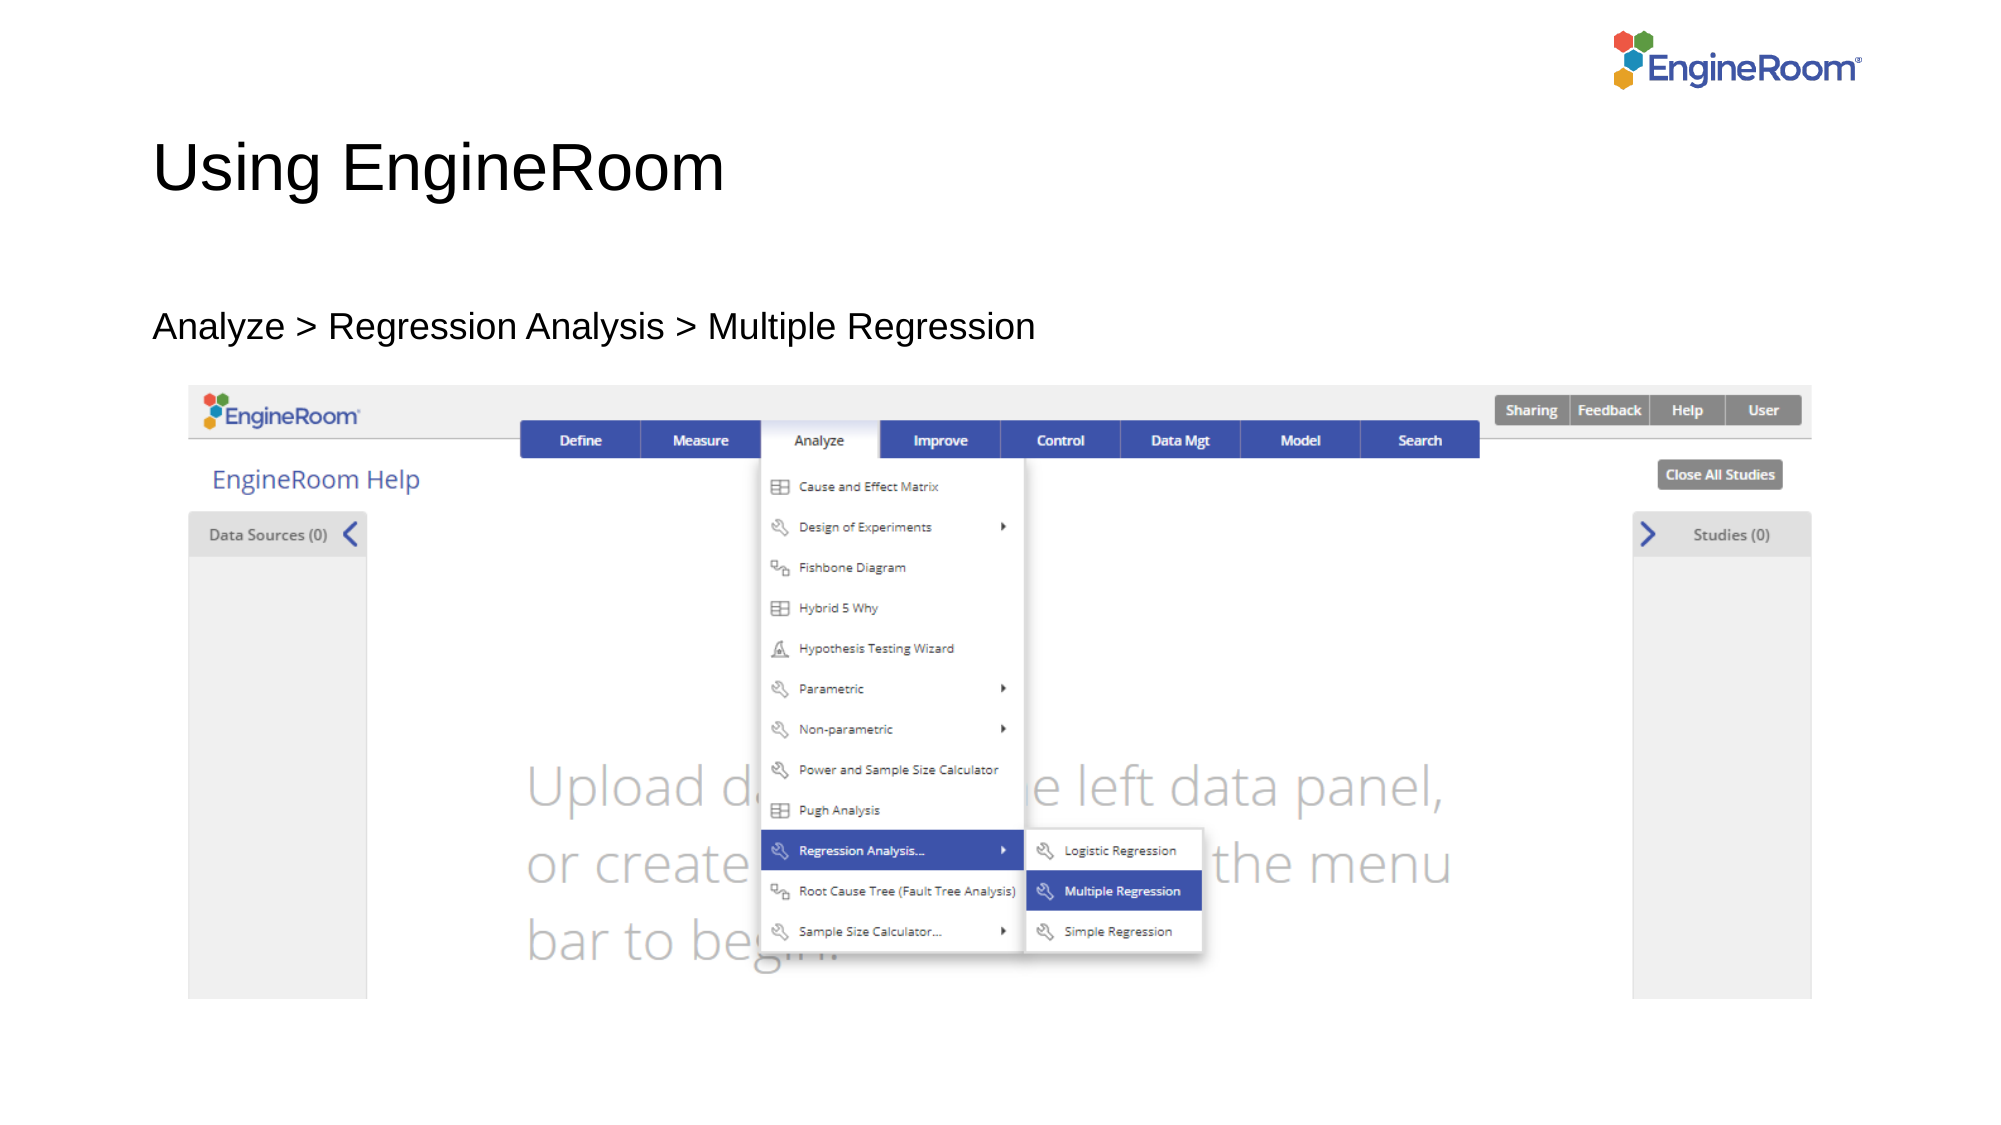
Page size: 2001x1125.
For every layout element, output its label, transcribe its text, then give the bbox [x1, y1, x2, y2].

picture [1612, 29, 1863, 90]
title Using EngineRoom [137, 59, 1863, 278]
picture [188, 385, 1812, 999]
list Analyze > Regression Analysis > Multiple Regression [137, 299, 1863, 386]
